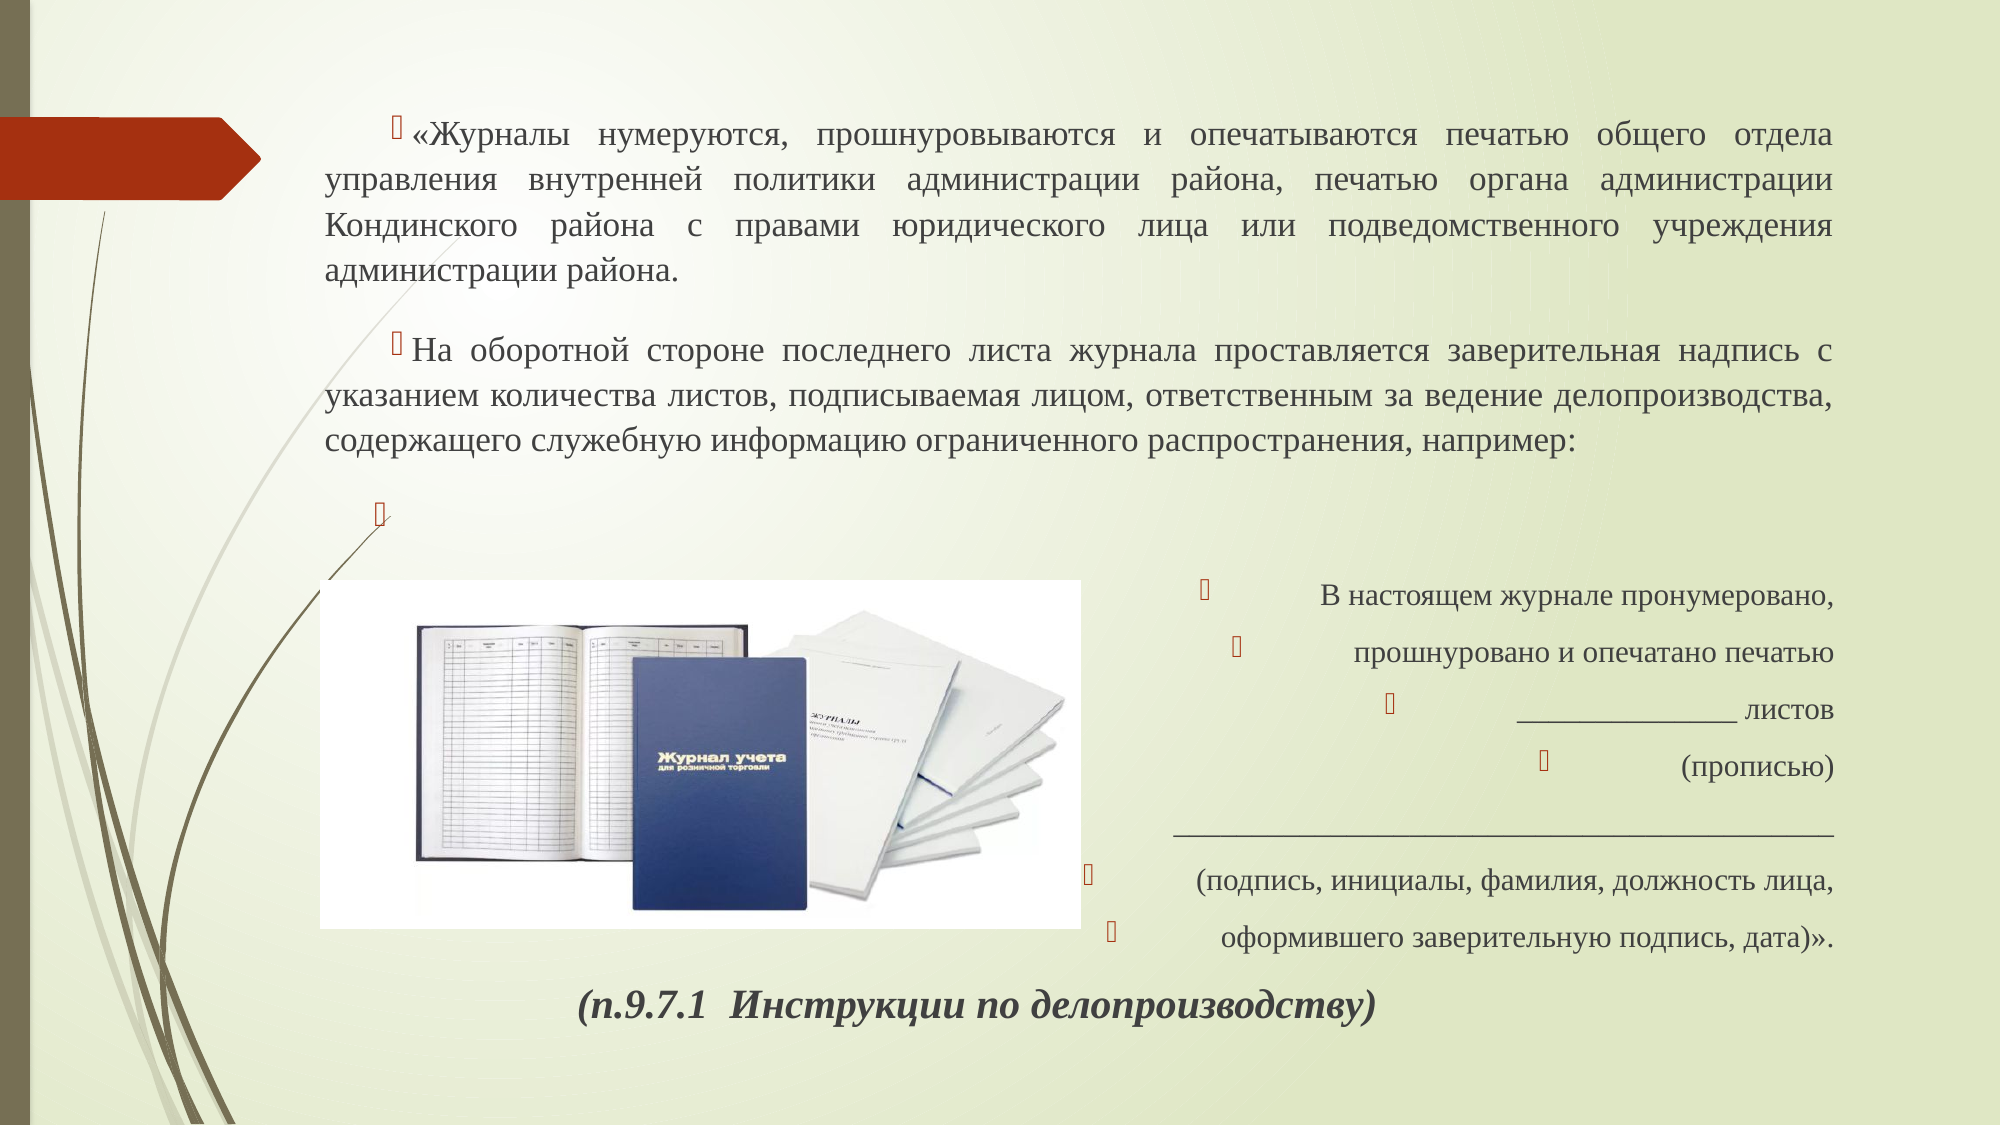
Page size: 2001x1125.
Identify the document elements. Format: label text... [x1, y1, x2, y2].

list «Журналы нумеруются, прошнуровываются и опечатываются печатью общего отдела управления внутренней политики администрации района, печатью органа администрации Кондинского района с правами юридического лица или подведомственного учреждения администрации района. На оборотной стороне последнего листа журнала проставляется заверительная надпись с указанием количества листов, подписываемая лицом, ответственным за ведение делопроизводства, содержащего служебную информацию ограниченного распространения, например: В настоящем журнале пронумеровано, прошнуровано и опечатано печатью ______________ листов (прописью) __________________________________________ (подпись, инициалы, фамилия, должность лица, оформившего заверительную подпись, дата)». [252, 99, 1850, 970]
picture [319, 580, 1082, 930]
text_box (п.9.7.1 Инструкции по делопроизводству) [561, 970, 1393, 1035]
